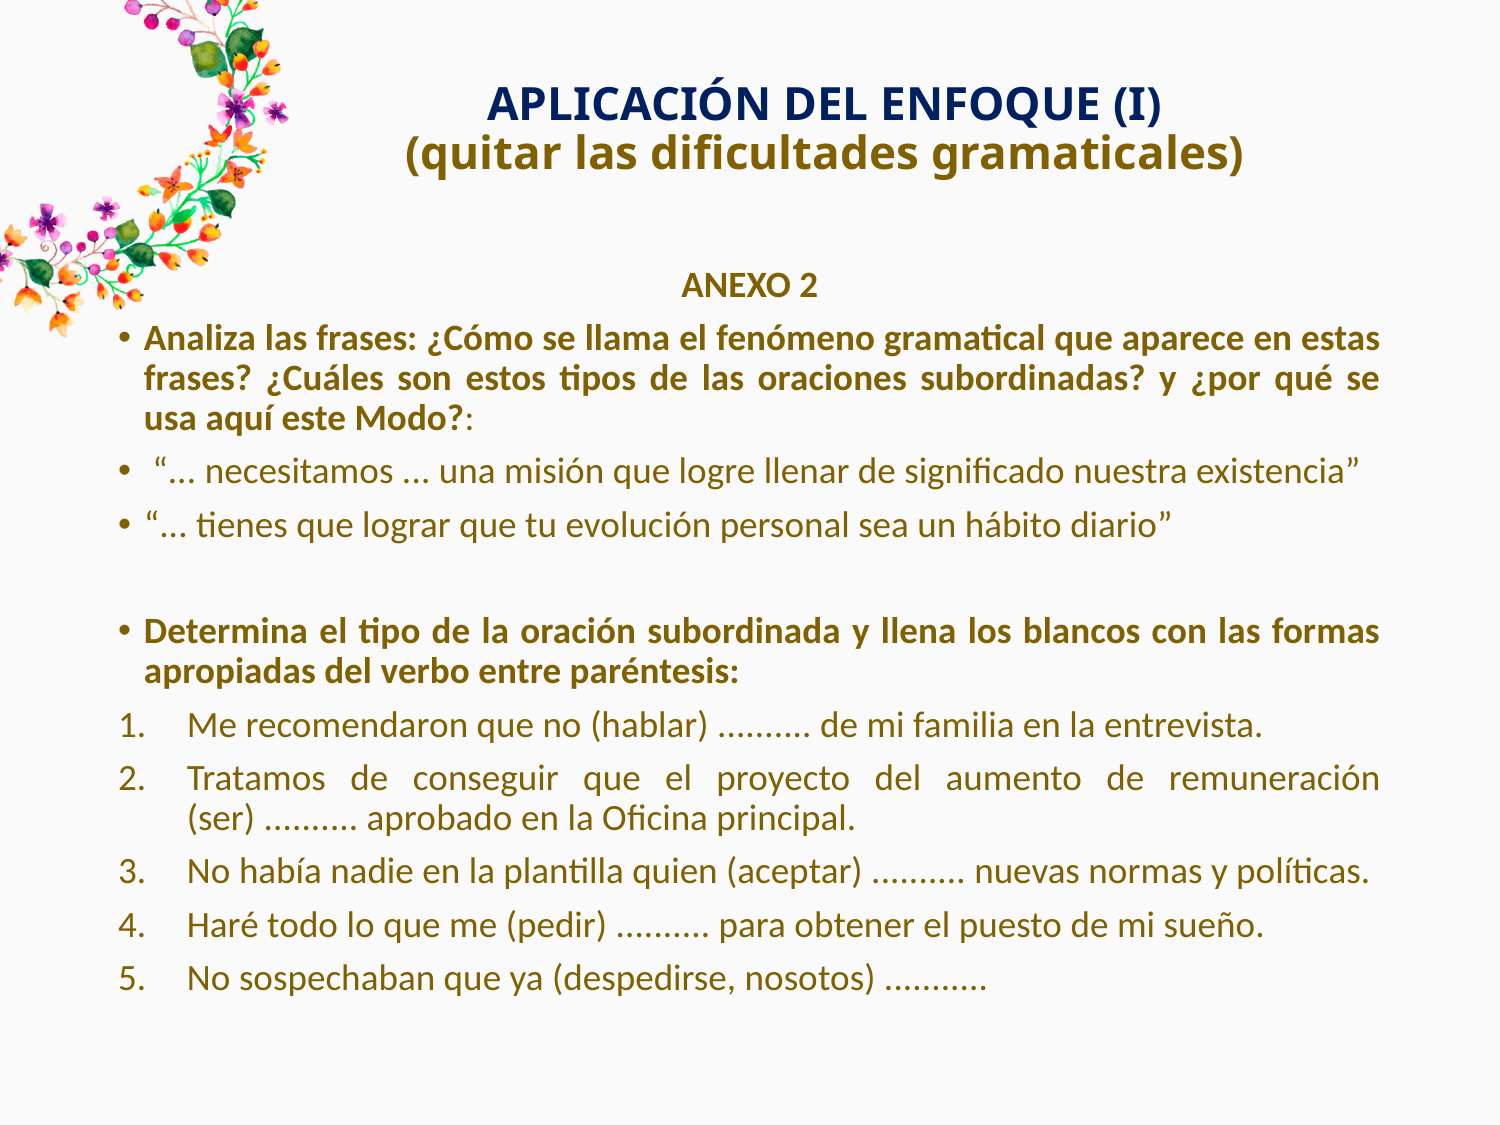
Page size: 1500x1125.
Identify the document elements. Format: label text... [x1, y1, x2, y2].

picture [0, 0, 386, 347]
title APLICACIÓN DEL ENFOQUE (I) (quitar las dificultades gramaticales) [103, 69, 1397, 191]
list ANEXO 2 Analiza las frases: ¿Cómo se llama el fenómeno gramatical que aparece en estas frases? ¿Cuáles son estos tipos de las oraciones subordinadas? y ¿por qué se usa aquí este Modo?: “... necesitamos ... una misión que logre llenar de significado nuestra existencia” “... tienes que lograr que tu evolución personal sea un hábito diario” Determina el tipo de la oración subordinada y llena los blancos con las formas apropiadas del verbo entre paréntesis: Me recomendaron que no (hablar) .......... de mi familia en la entrevista. Tratamos de conseguir que el proyecto del aumento de remuneración (ser) .......... aprobado en la Oficina principal. No había nadie en la plantilla quien (aceptar) .......... nuevas normas y políticas. Haré todo lo que me (pedir) .......... para obtener el puesto de mi sueño. No sospechaban que ya (despedirse, nosotos) ........... [103, 257, 1397, 1027]
